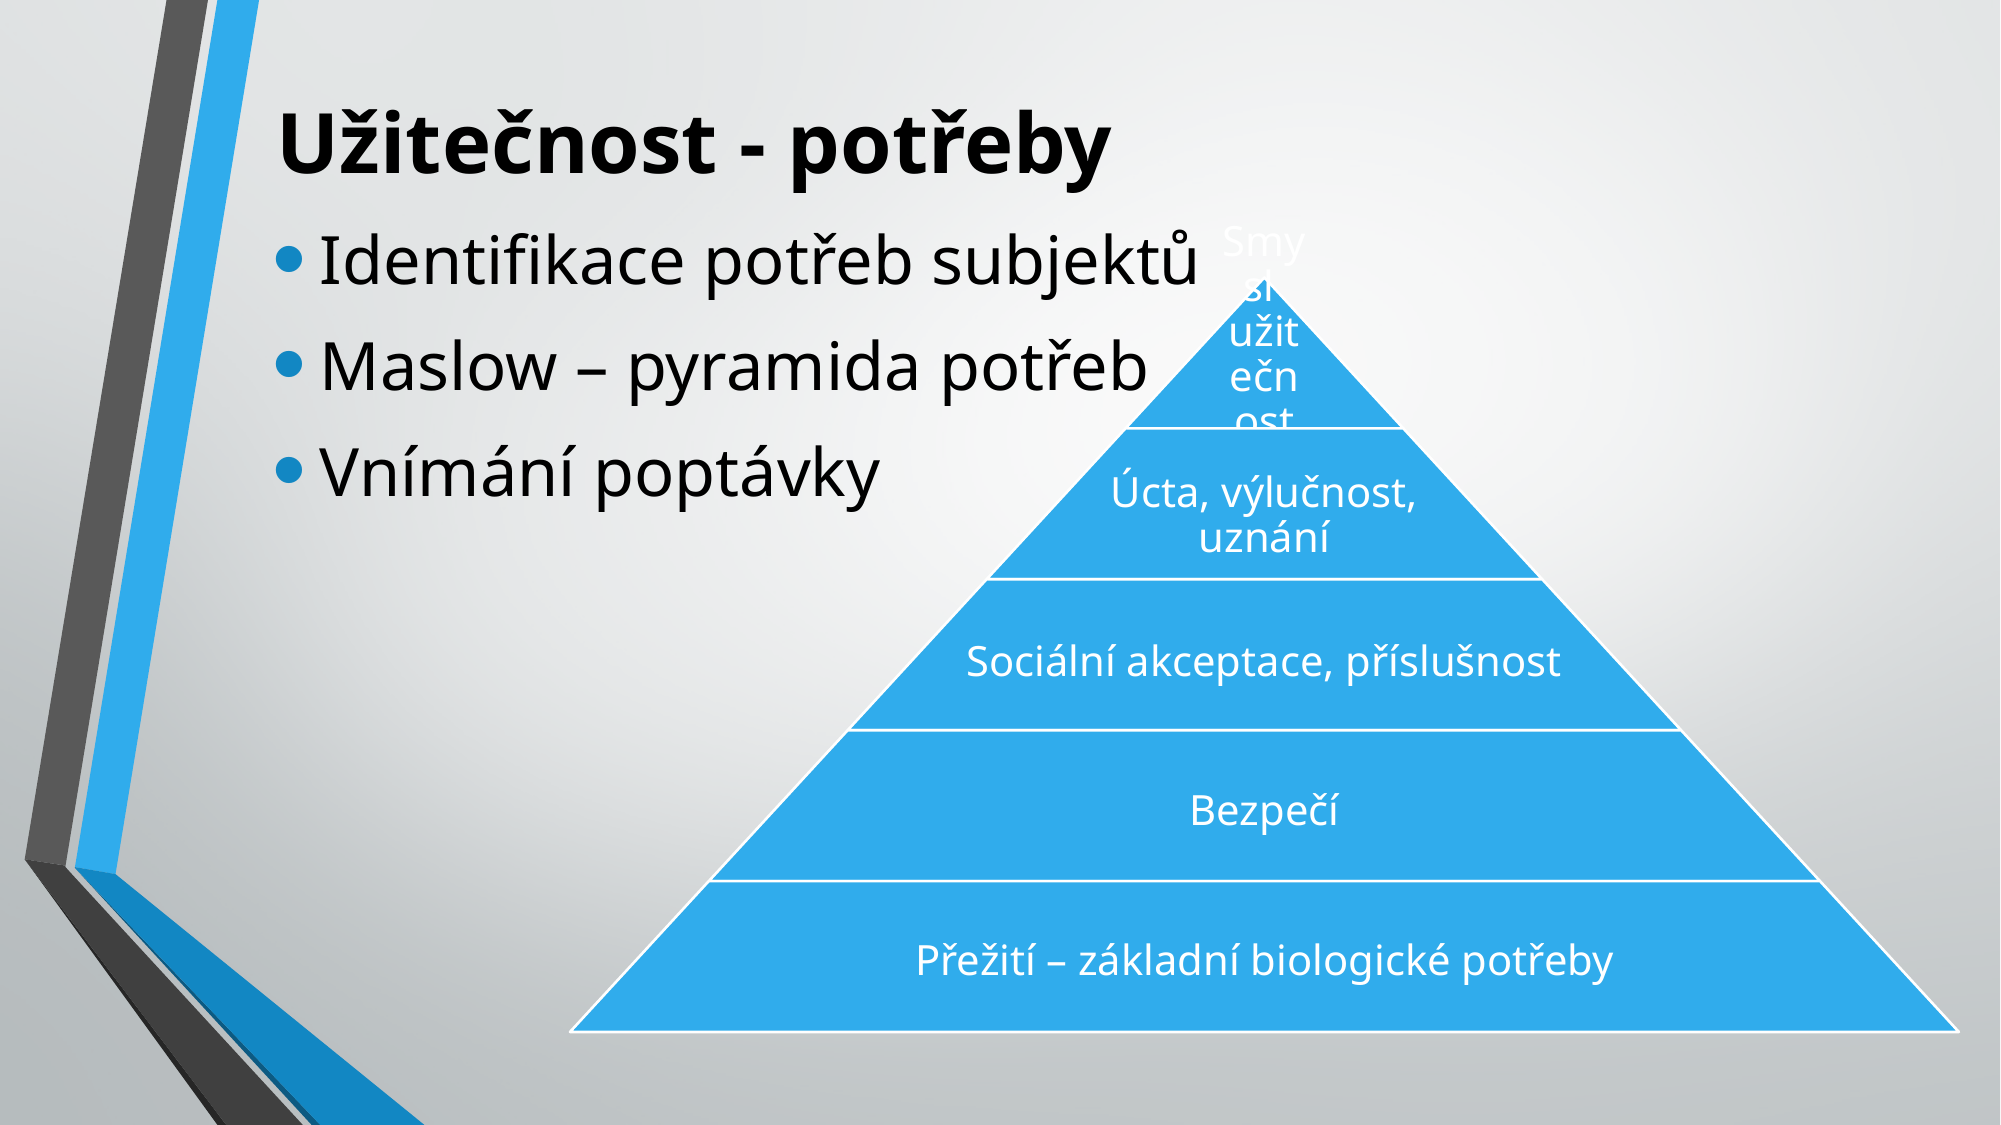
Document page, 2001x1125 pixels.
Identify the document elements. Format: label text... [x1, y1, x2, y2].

title Užitečnost - potřeby [261, 40, 1607, 210]
list Identifikace potřeb subjektů Maslow – pyramida potřeb Vnímání poptávky [257, 210, 1902, 1076]
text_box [569, 277, 1960, 1033]
